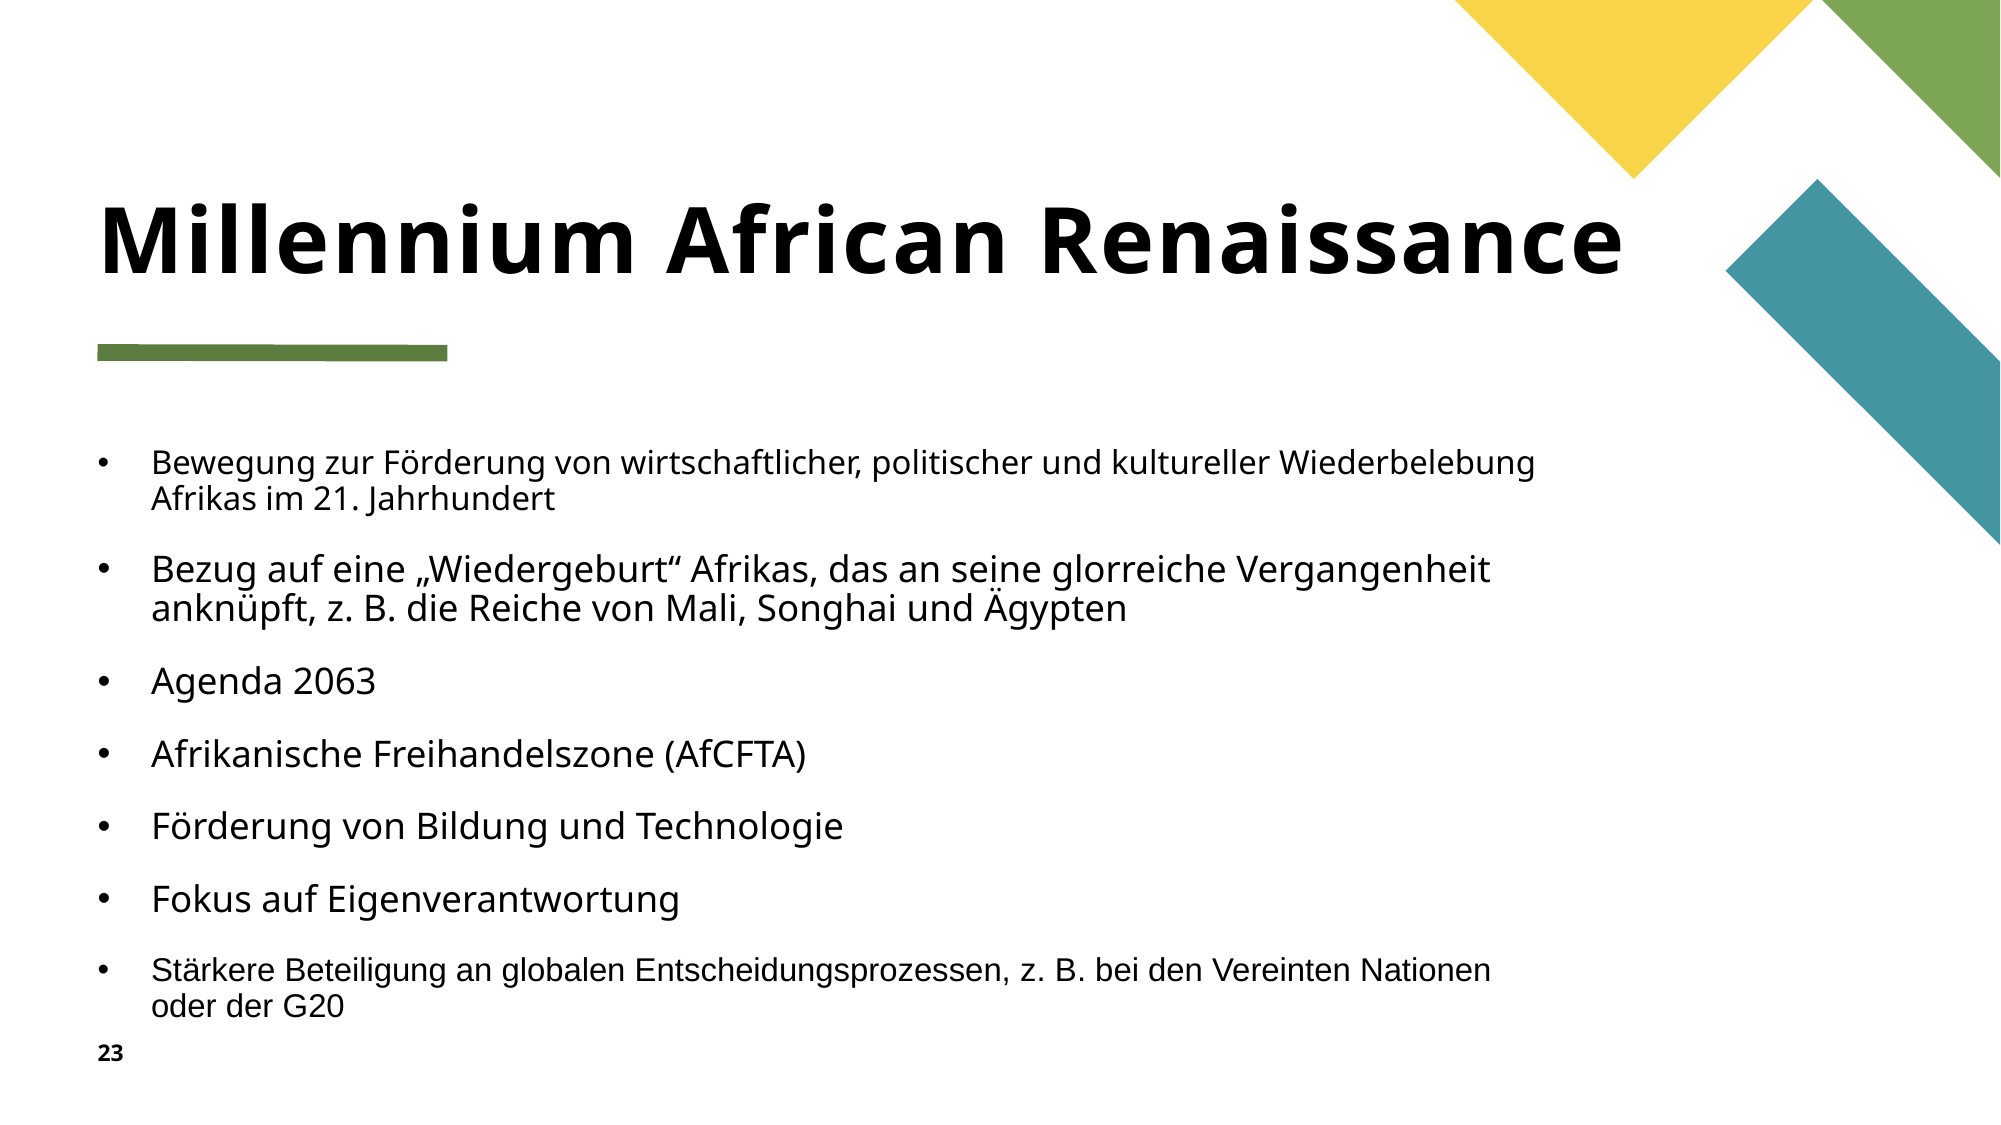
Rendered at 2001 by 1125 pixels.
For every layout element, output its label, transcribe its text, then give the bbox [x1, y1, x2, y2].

title Millennium African Renaissance [97, 45, 1702, 291]
list Bewegung zur Förderung von wirtschaftlicher, politischer und kultureller Wiederbelebung Afrikas im 21. Jahrhundert Bezug auf eine „Wiedergeburt“ Afrikas, das an seine glorreiche Vergangenheit anknüpft, z. B. die Reiche von Mali, Songhai und Ägypten Agenda 2063 Afrikanische Freihandelszone (AfCFTA) Förderung von Bildung und Technologie Fokus auf Eigenverantwortung Stärkere Beteiligung an globalen Entscheidungsprozessen, z. B. bei den Vereinten Nationen oder der G20 [97, 439, 1560, 1030]
slide_number 23 [97, 1038, 184, 1080]
